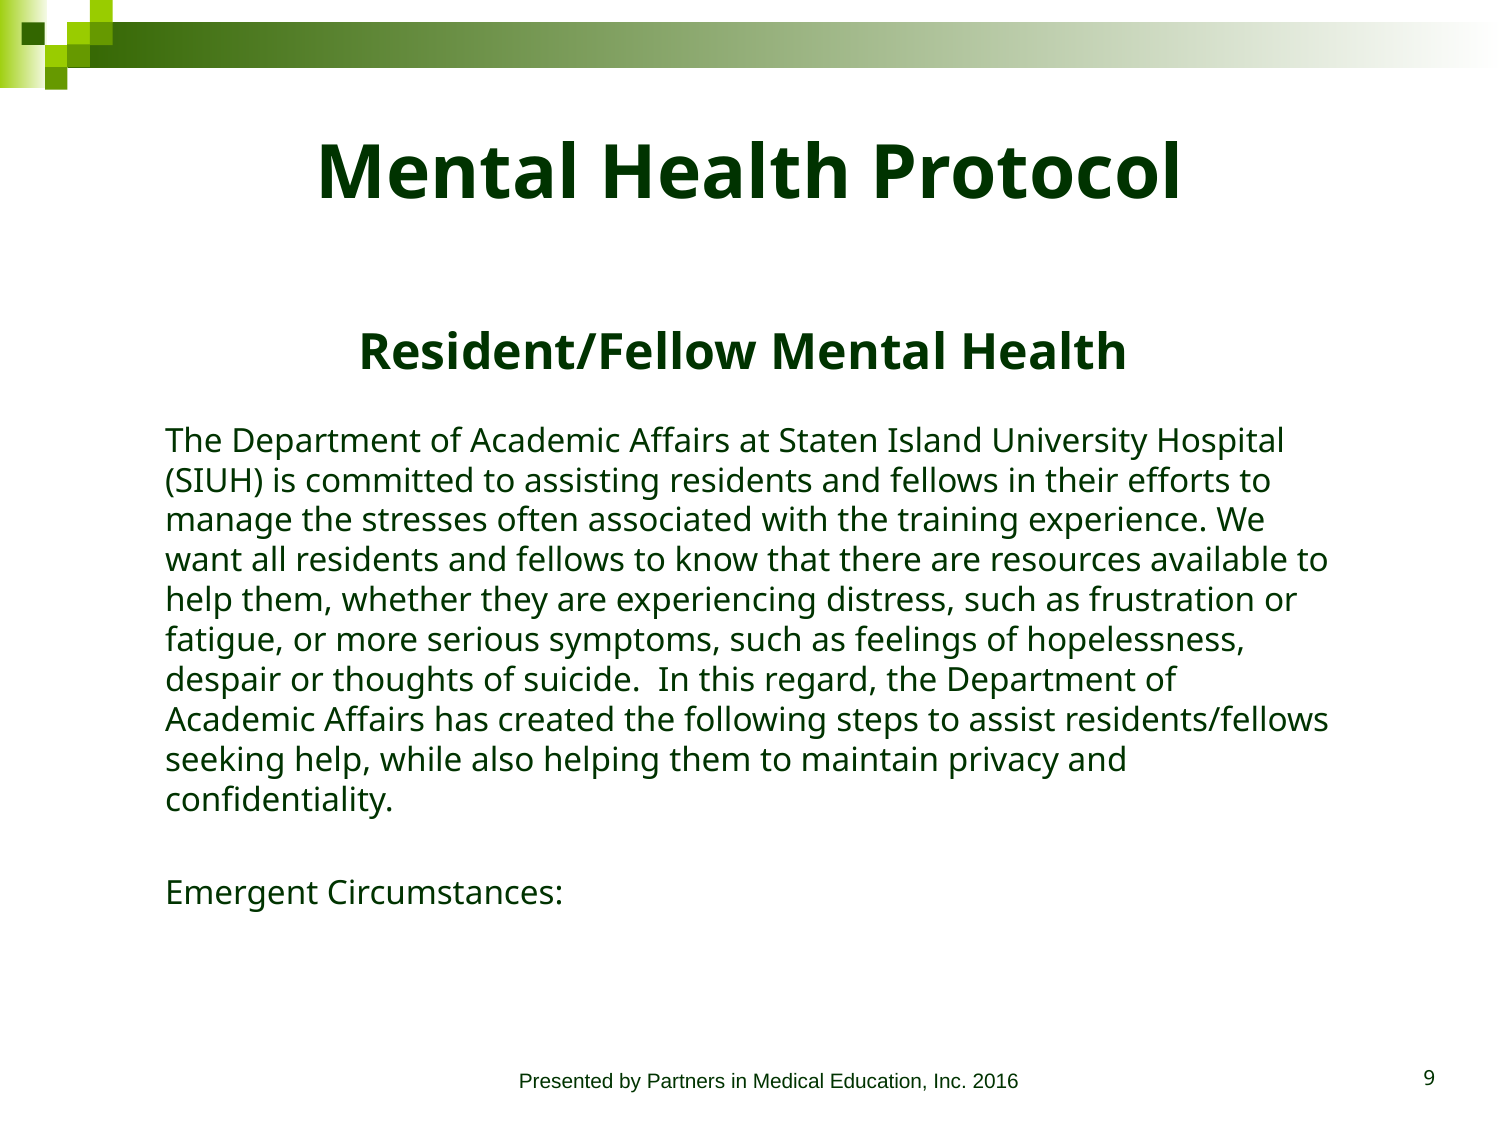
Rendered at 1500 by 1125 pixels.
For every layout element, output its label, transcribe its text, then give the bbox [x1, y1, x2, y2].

title Mental Health Protocol [75, 75, 1425, 263]
footer Presented by Partners in Medical Education, Inc. 2016 [462, 1024, 1076, 1101]
slide_number 9 [1099, 1024, 1451, 1101]
list Resident/Fellow Mental Health The Department of Academic Affairs at Staten Island University Hospital (SIUH) is committed to assisting residents and fellows in their efforts to manage the stresses often associated with the training experience. We want all residents and fellows to know that there are resources available to help them, whether they are experiencing distress, such as frustration or fatigue, or more serious symptoms, such as feelings of hopelessness, despair or thoughts of suicide. In this regard, the Department of Academic Affairs has created the following steps to assist residents/fellows seeking help, while also helping them to maintain privacy and confidentiality. Emergent Circumstances: [150, 312, 1350, 1025]
